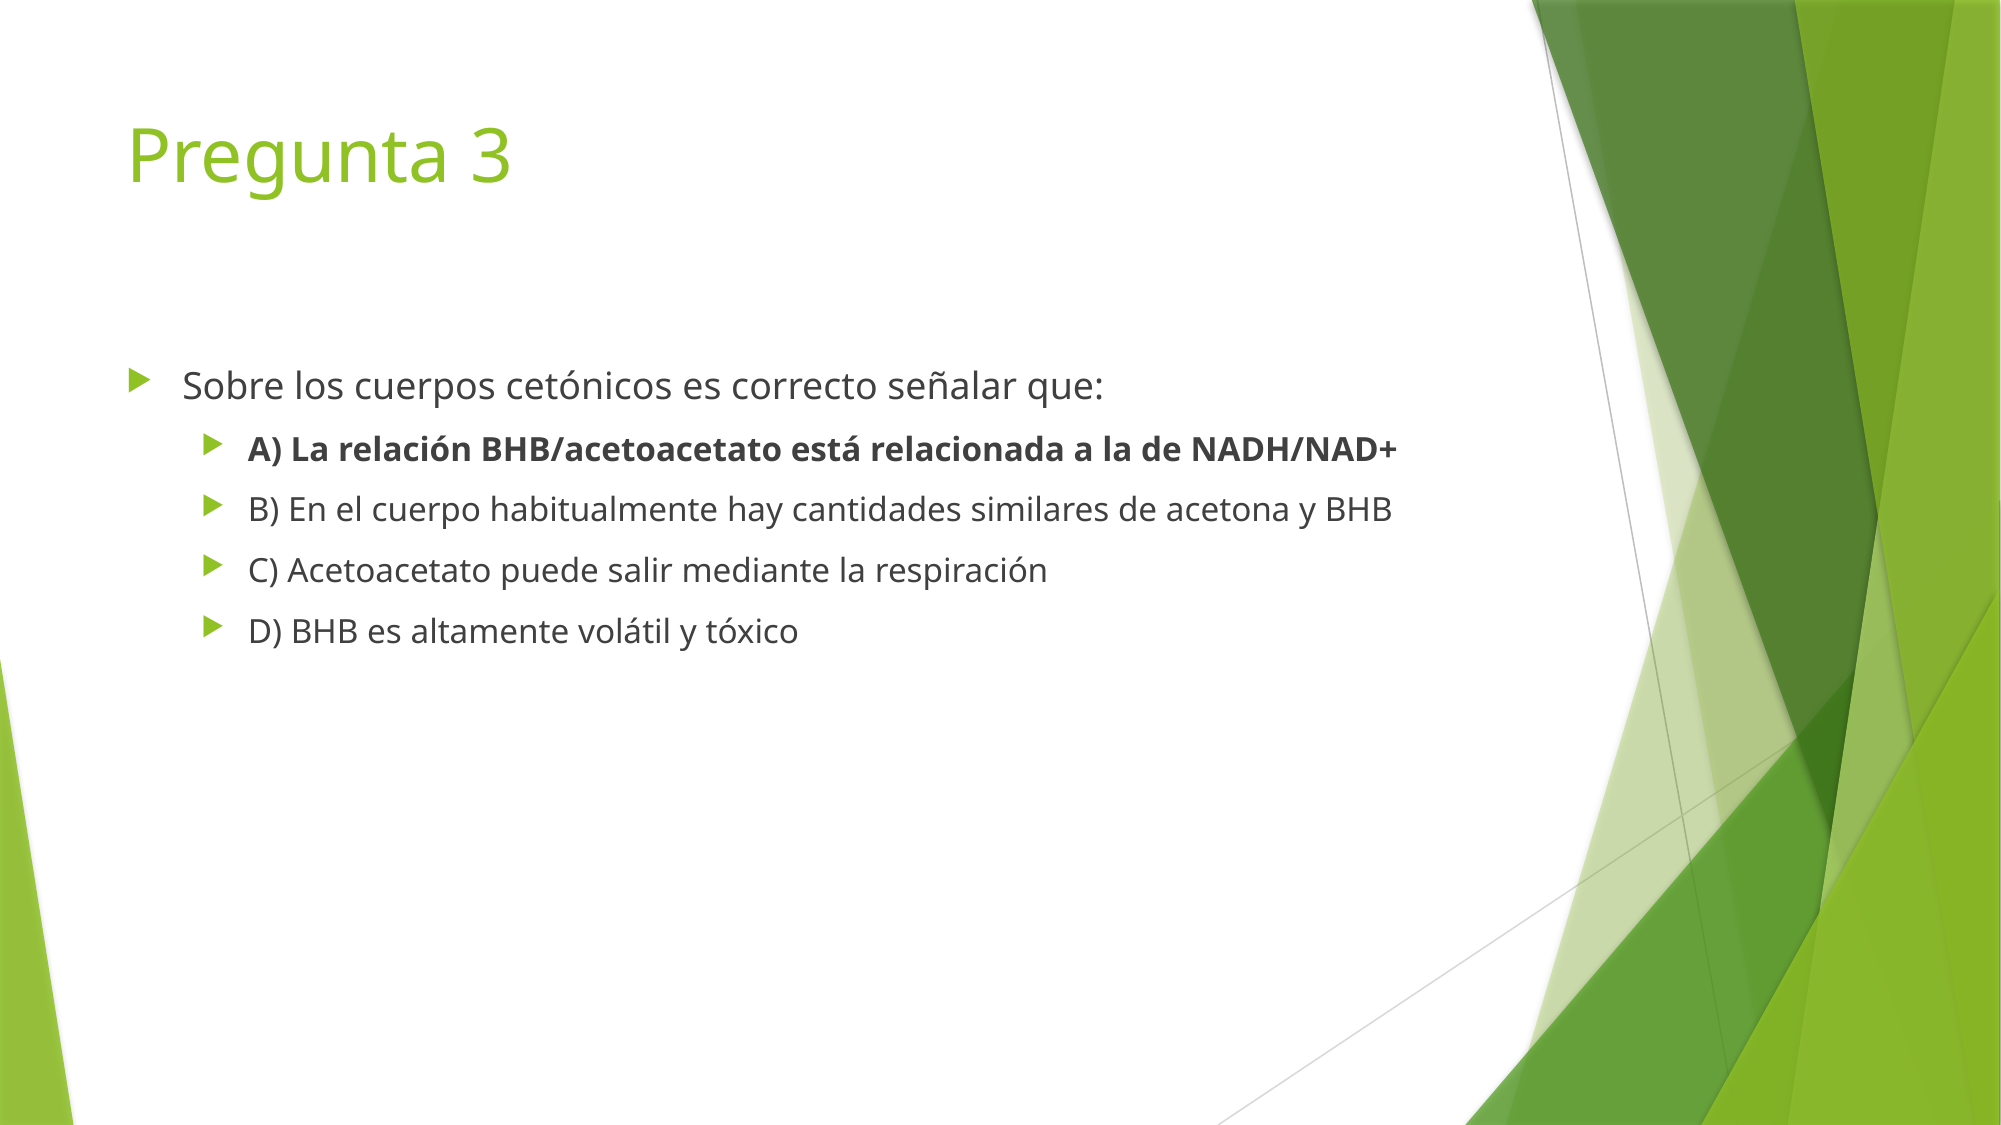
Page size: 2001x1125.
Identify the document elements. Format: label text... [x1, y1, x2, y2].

title Pregunta 3 [111, 99, 1522, 317]
list Sobre los cuerpos cetónicos es correcto señalar que: A) La relación BHB/acetoacetato está relacionada a la de NADH/NAD+ B) En el cuerpo habitualmente hay cantidades similares de acetona y BHB C) Acetoacetato puede salir mediante la respiración D) BHB es altamente volátil y tóxico [111, 354, 1522, 992]
